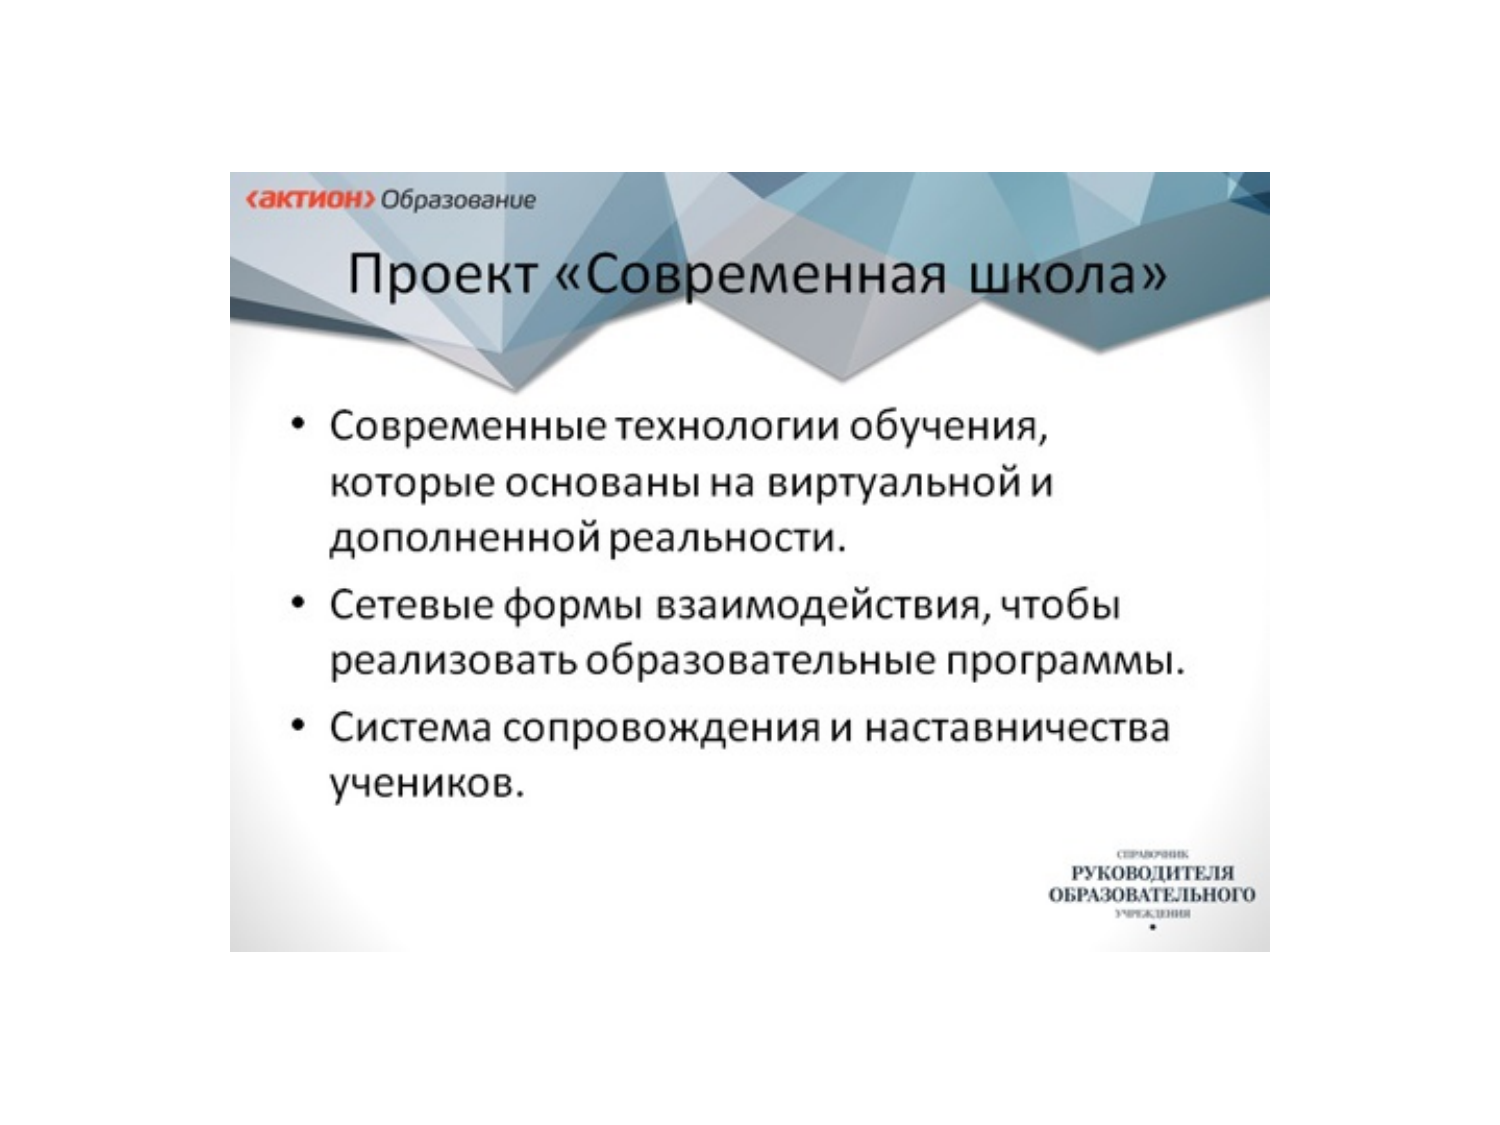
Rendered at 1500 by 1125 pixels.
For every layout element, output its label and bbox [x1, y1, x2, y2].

picture [229, 172, 1270, 953]
